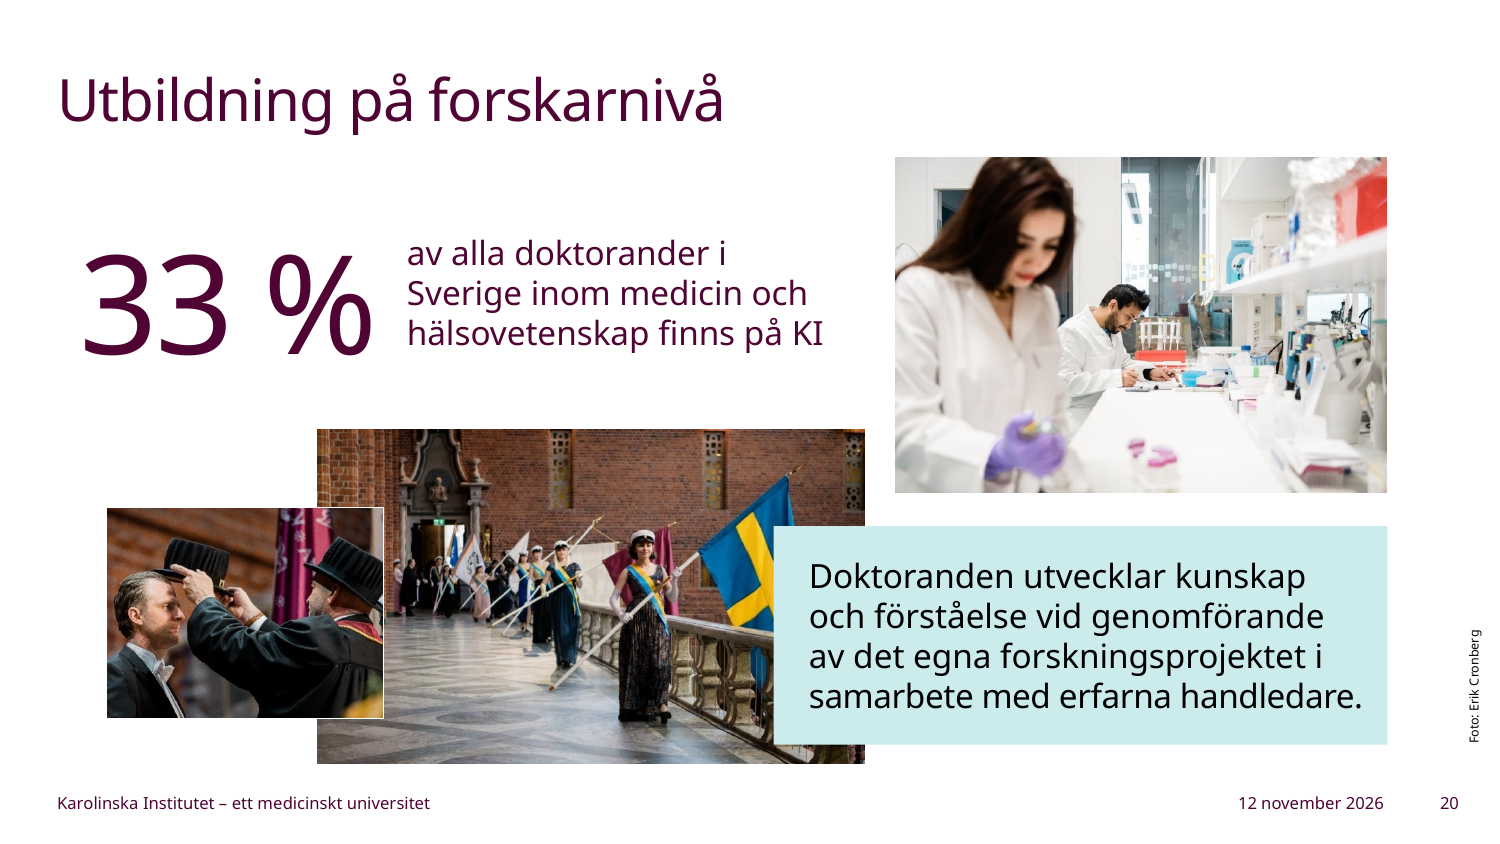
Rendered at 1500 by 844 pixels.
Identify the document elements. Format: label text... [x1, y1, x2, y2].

footer Karolinska Institutet – ett medicinskt universitet [41, 785, 502, 814]
text_box Doktoranden utvecklar kunskap och förståelse vid genomförande av det egna forskningsprojektet i samarbete med erfarna handledare. [871, 526, 1388, 745]
text_box Foto: Erik Cronberg [1458, 469, 1497, 759]
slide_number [1086, 785, 1361, 814]
title Utbildning på forskarnivå [41, 55, 1458, 197]
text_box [29, 208, 889, 392]
picture [105, 428, 865, 764]
picture [894, 156, 1388, 493]
slide_number 20 [1361, 785, 1474, 814]
